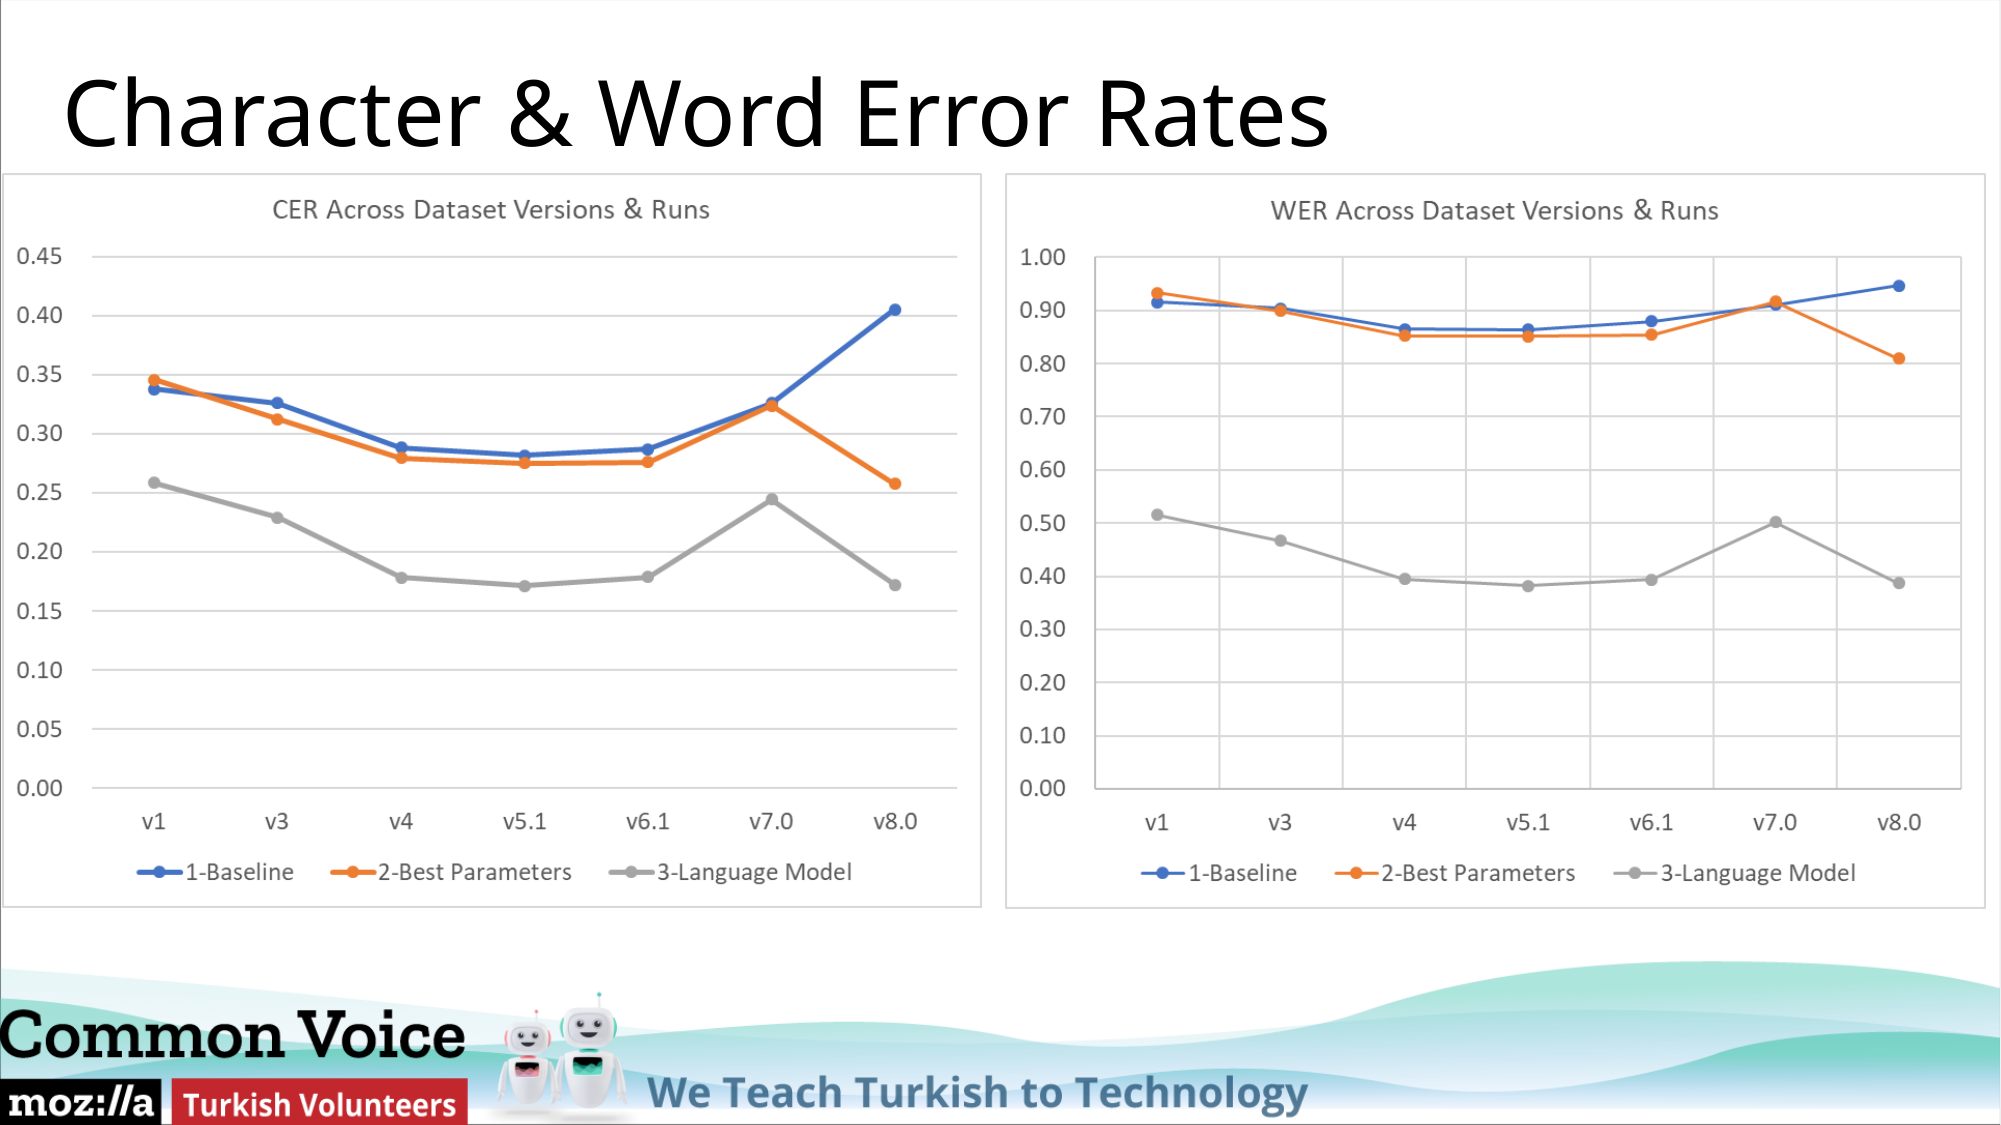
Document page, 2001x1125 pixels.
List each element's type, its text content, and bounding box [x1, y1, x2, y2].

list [1005, 173, 1986, 909]
picture [0, 0, 2001, 1125]
title Character & Word Error Rates [47, 59, 1773, 188]
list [1, 173, 982, 908]
